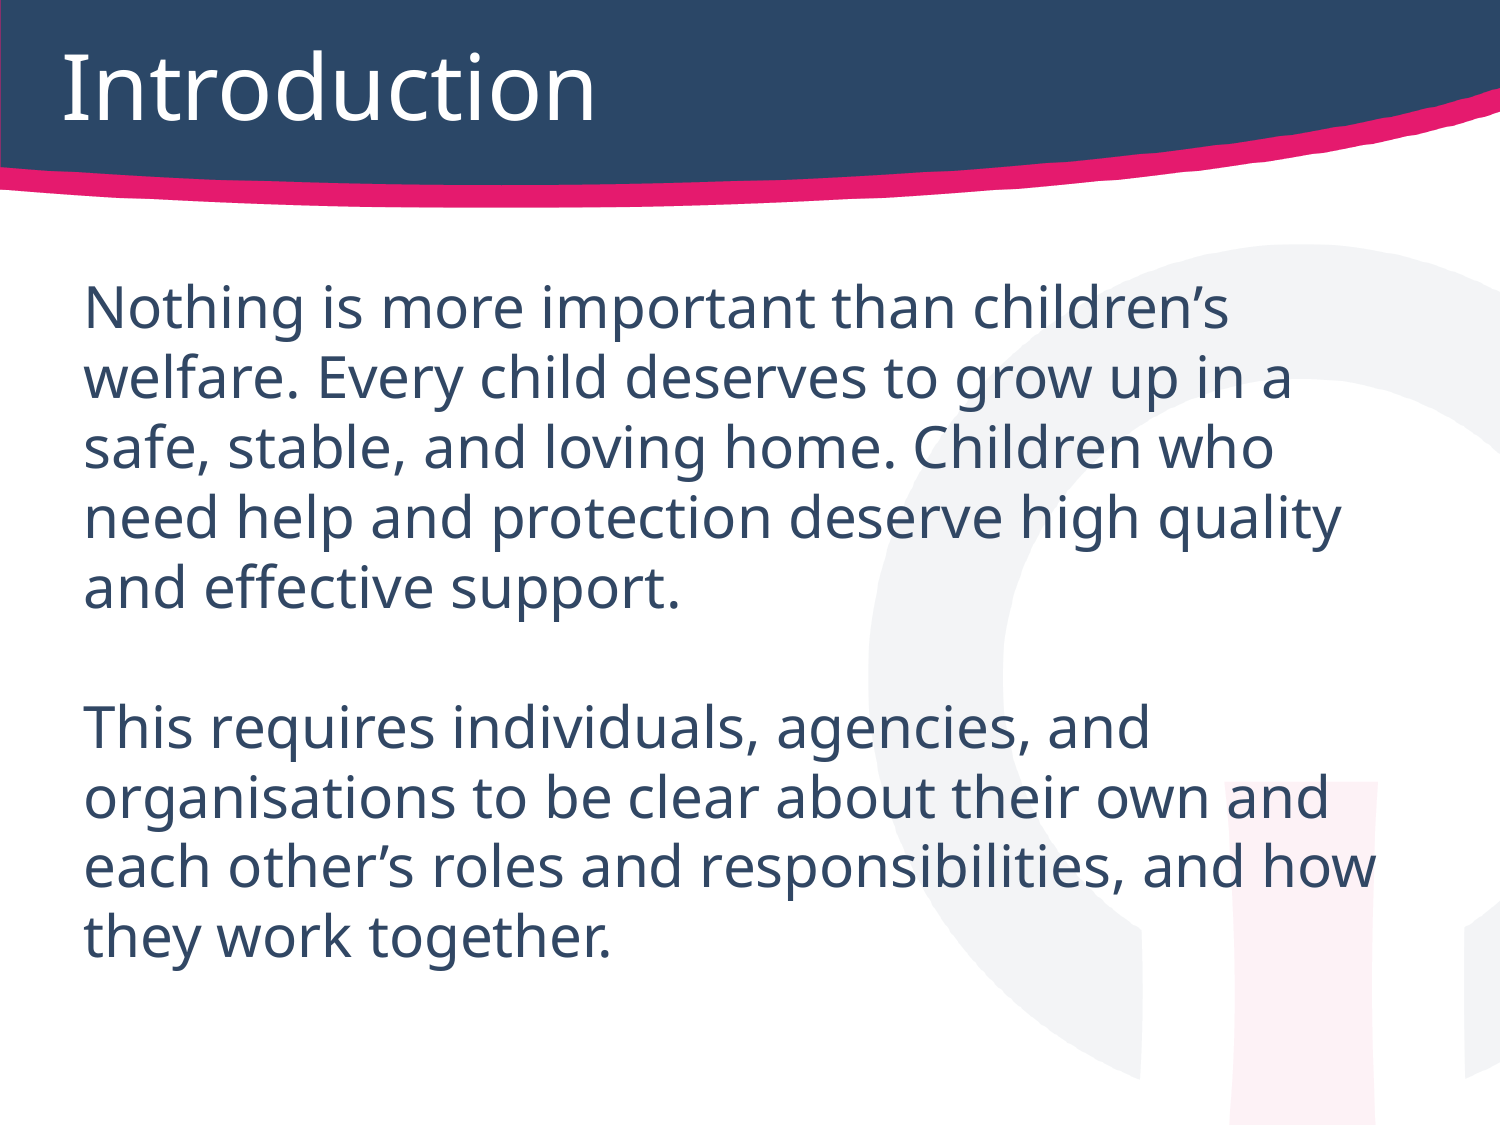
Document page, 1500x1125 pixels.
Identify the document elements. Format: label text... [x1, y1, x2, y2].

title Introduction [52, 0, 1404, 149]
list Nothing is more important than children’s welfare. Every child deserves to grow up in a safe, stable, and loving home. Children who need help and protection deserve high quality and effective support. This requires individuals, agencies, and organisations to be clear about their own and each other’s roles and responsibilities, and how they work together. [74, 261, 1426, 1006]
picture [0, 0, 1500, 1125]
